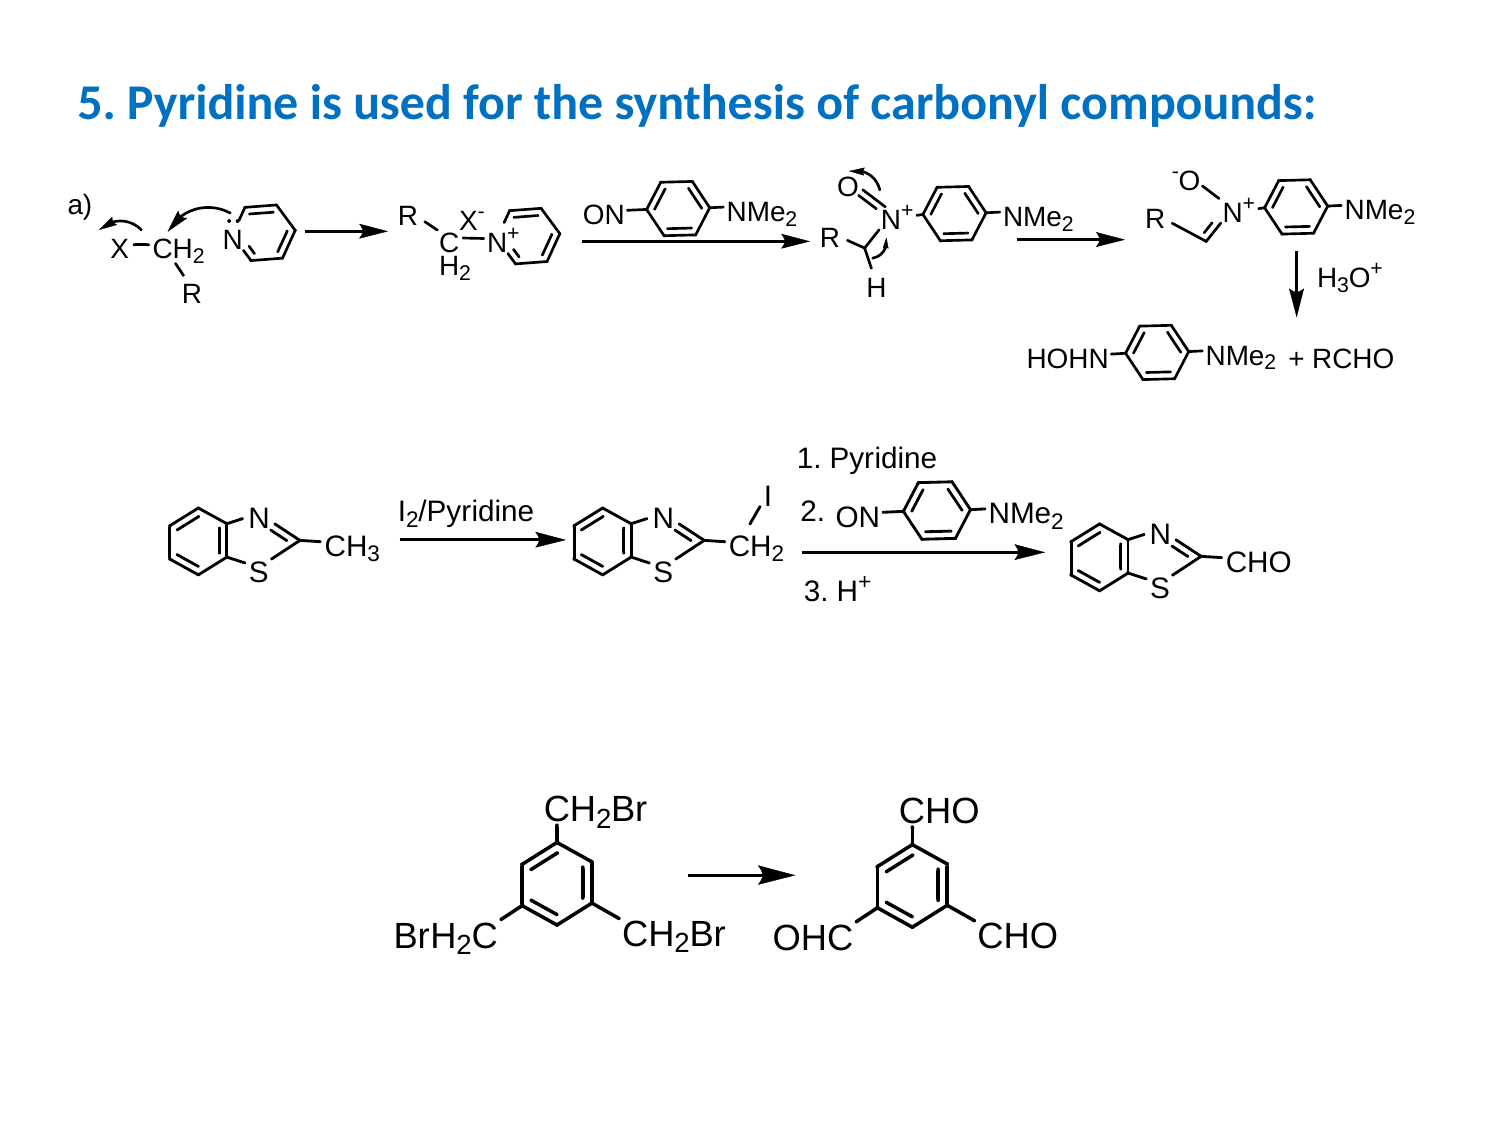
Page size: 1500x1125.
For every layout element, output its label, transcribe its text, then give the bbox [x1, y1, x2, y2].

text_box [387, 787, 1069, 963]
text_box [61, 162, 1426, 388]
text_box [162, 437, 1302, 613]
text_box 5. Pyridine is used for the synthesis of carbonyl compounds: [62, 62, 1450, 138]
